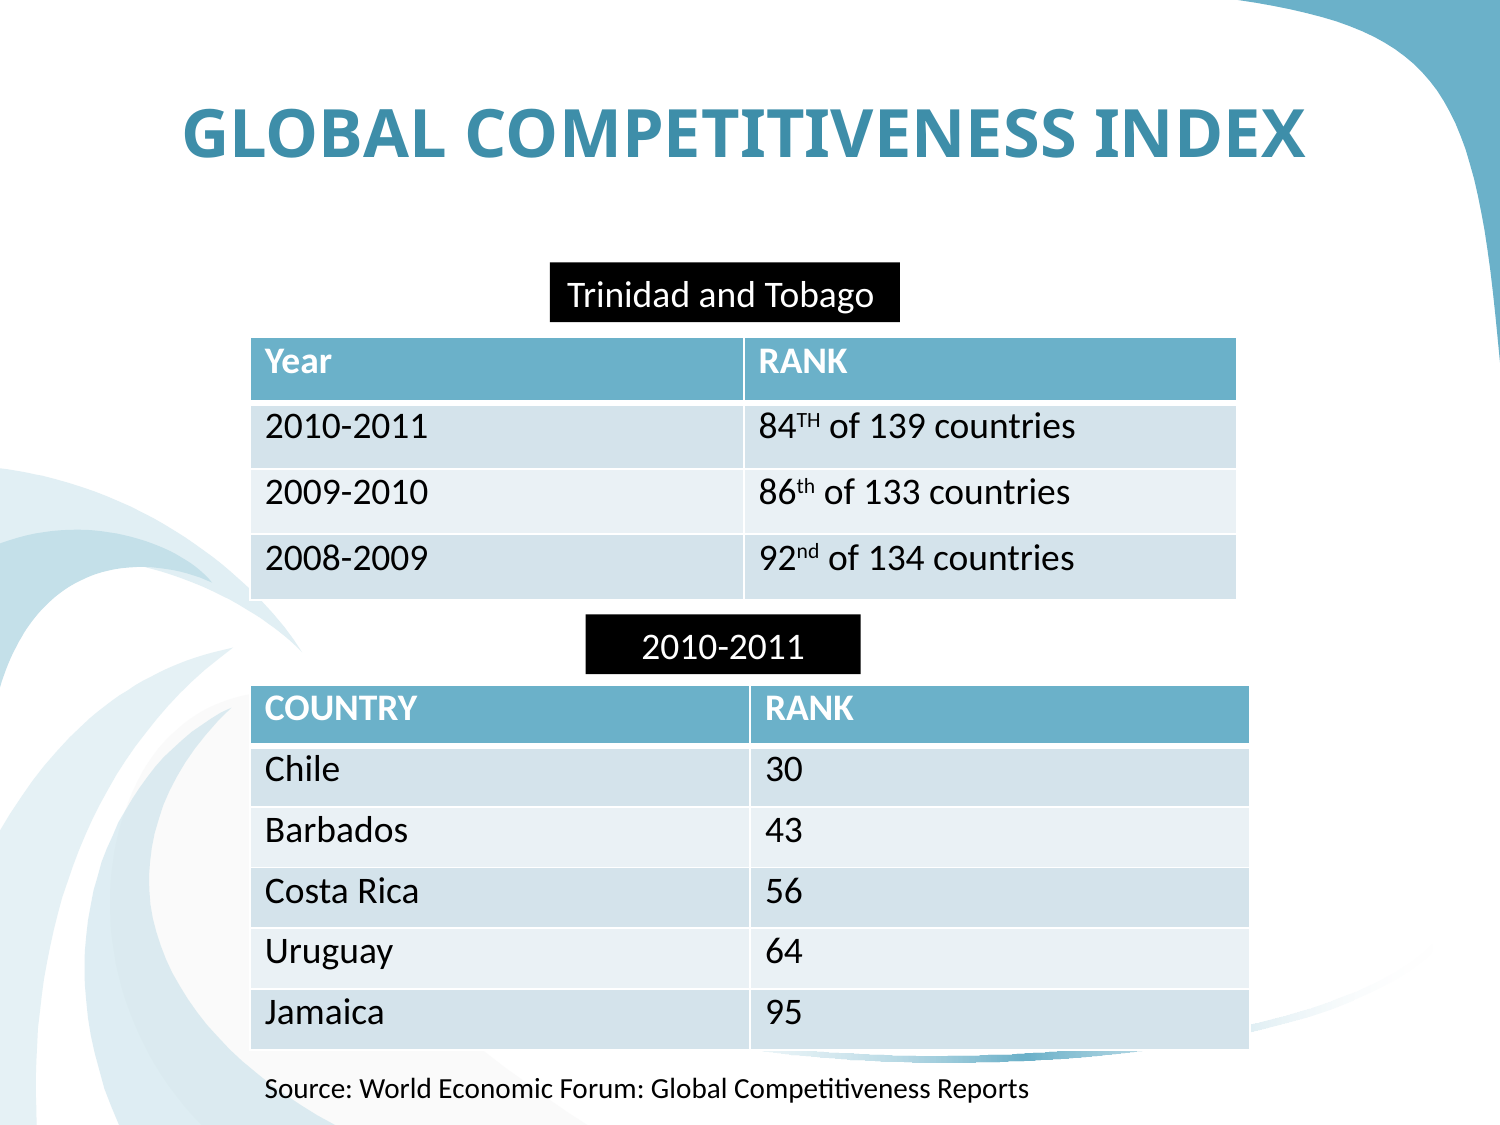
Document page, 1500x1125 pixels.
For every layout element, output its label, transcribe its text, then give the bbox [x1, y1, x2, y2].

table_cell Uruguay [251, 929, 749, 988]
table_cell 95 [751, 990, 1249, 1049]
table_cell 86th of 133 countries [745, 470, 1236, 533]
table_cell 84TH of 139 countries [745, 406, 1236, 468]
table_cell 64 [751, 929, 1249, 988]
table_header Year [251, 338, 743, 400]
table_cell 2008-2009 [251, 535, 743, 599]
text_box Source: World Economic Forum: Global Competitiveness Reports [249, 1062, 1138, 1113]
table_cell Chile [251, 749, 749, 806]
table_header COUNTRY [251, 686, 749, 743]
table_header RANK [751, 686, 1249, 743]
text_box 2010-2011 [585, 614, 861, 675]
text_box Trinidad and Tobago [549, 262, 900, 323]
table_cell 56 [751, 868, 1249, 927]
table_cell Jamaica [251, 990, 749, 1049]
table_cell 2009-2010 [251, 470, 743, 533]
table_cell Barbados [251, 808, 749, 867]
table_cell Costa Rica [251, 868, 749, 927]
table_cell 92nd of 134 countries [745, 535, 1236, 599]
table_header RANK [745, 338, 1236, 400]
table_cell 43 [751, 808, 1249, 867]
table_cell 2010-2011 [251, 406, 743, 468]
title Global competitiveness index [24, 37, 1463, 225]
table_cell 30 [751, 749, 1249, 806]
